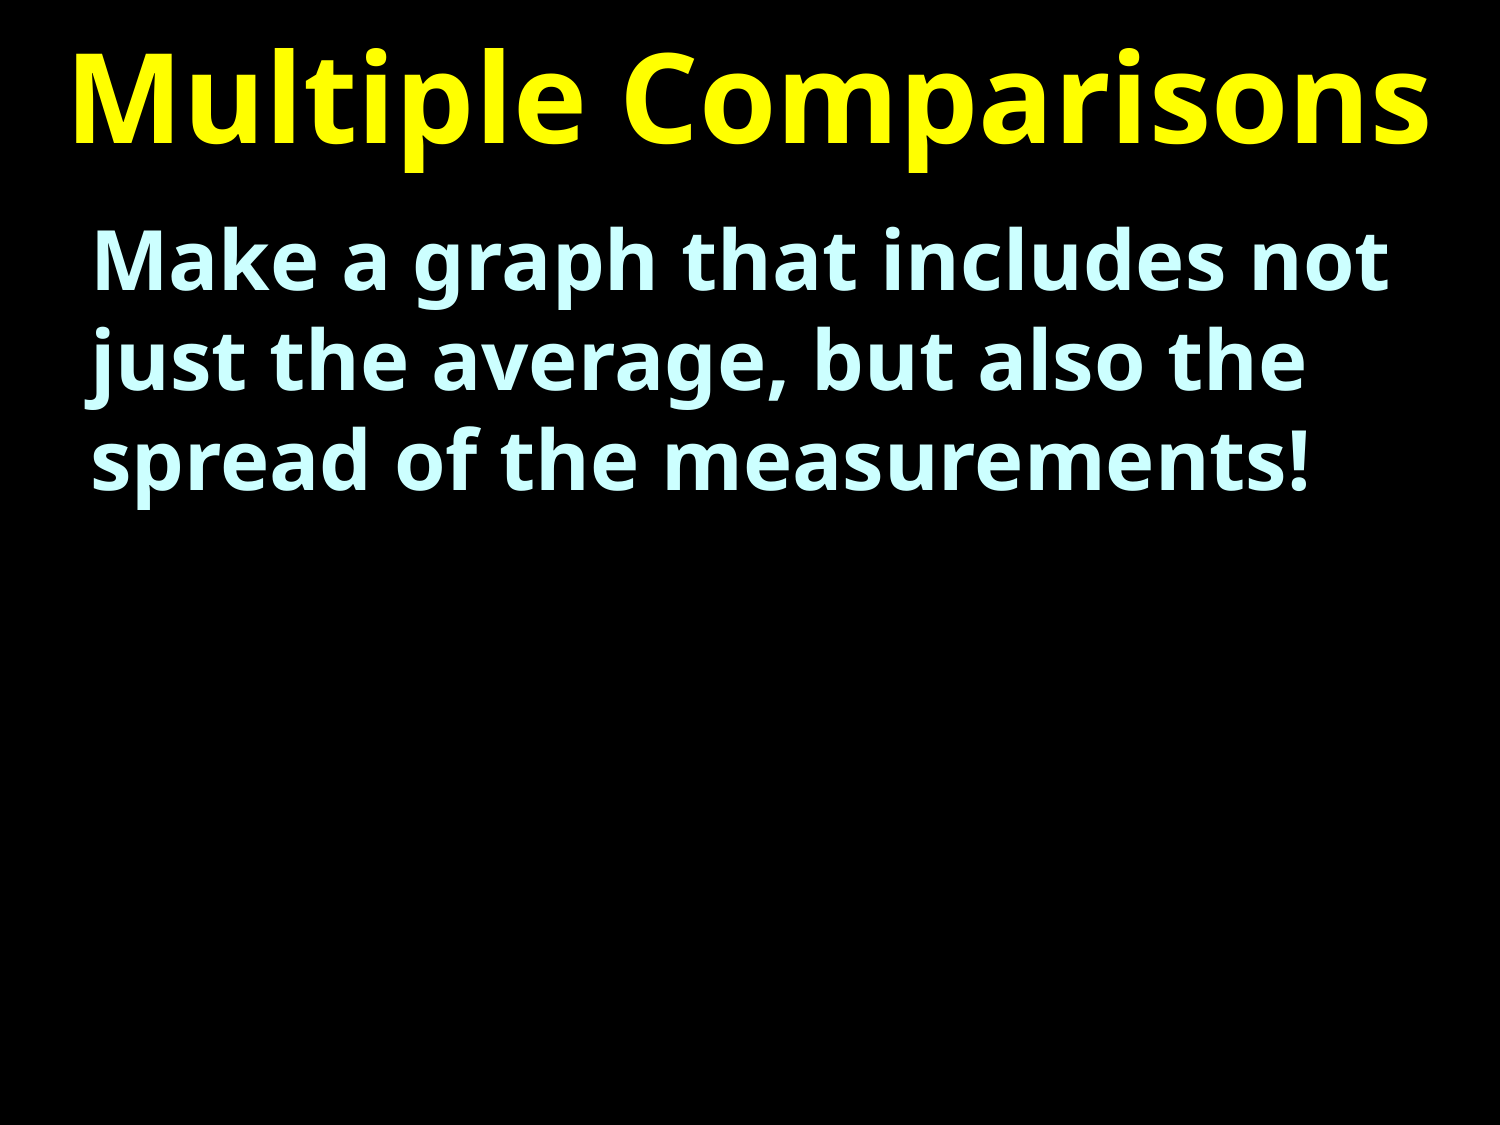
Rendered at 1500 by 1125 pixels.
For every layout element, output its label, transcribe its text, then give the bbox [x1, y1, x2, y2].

title Multiple Comparisons [0, 0, 1500, 188]
list Make a graph that includes not just the average, but also the spread of the measurements! [75, 200, 1425, 1125]
